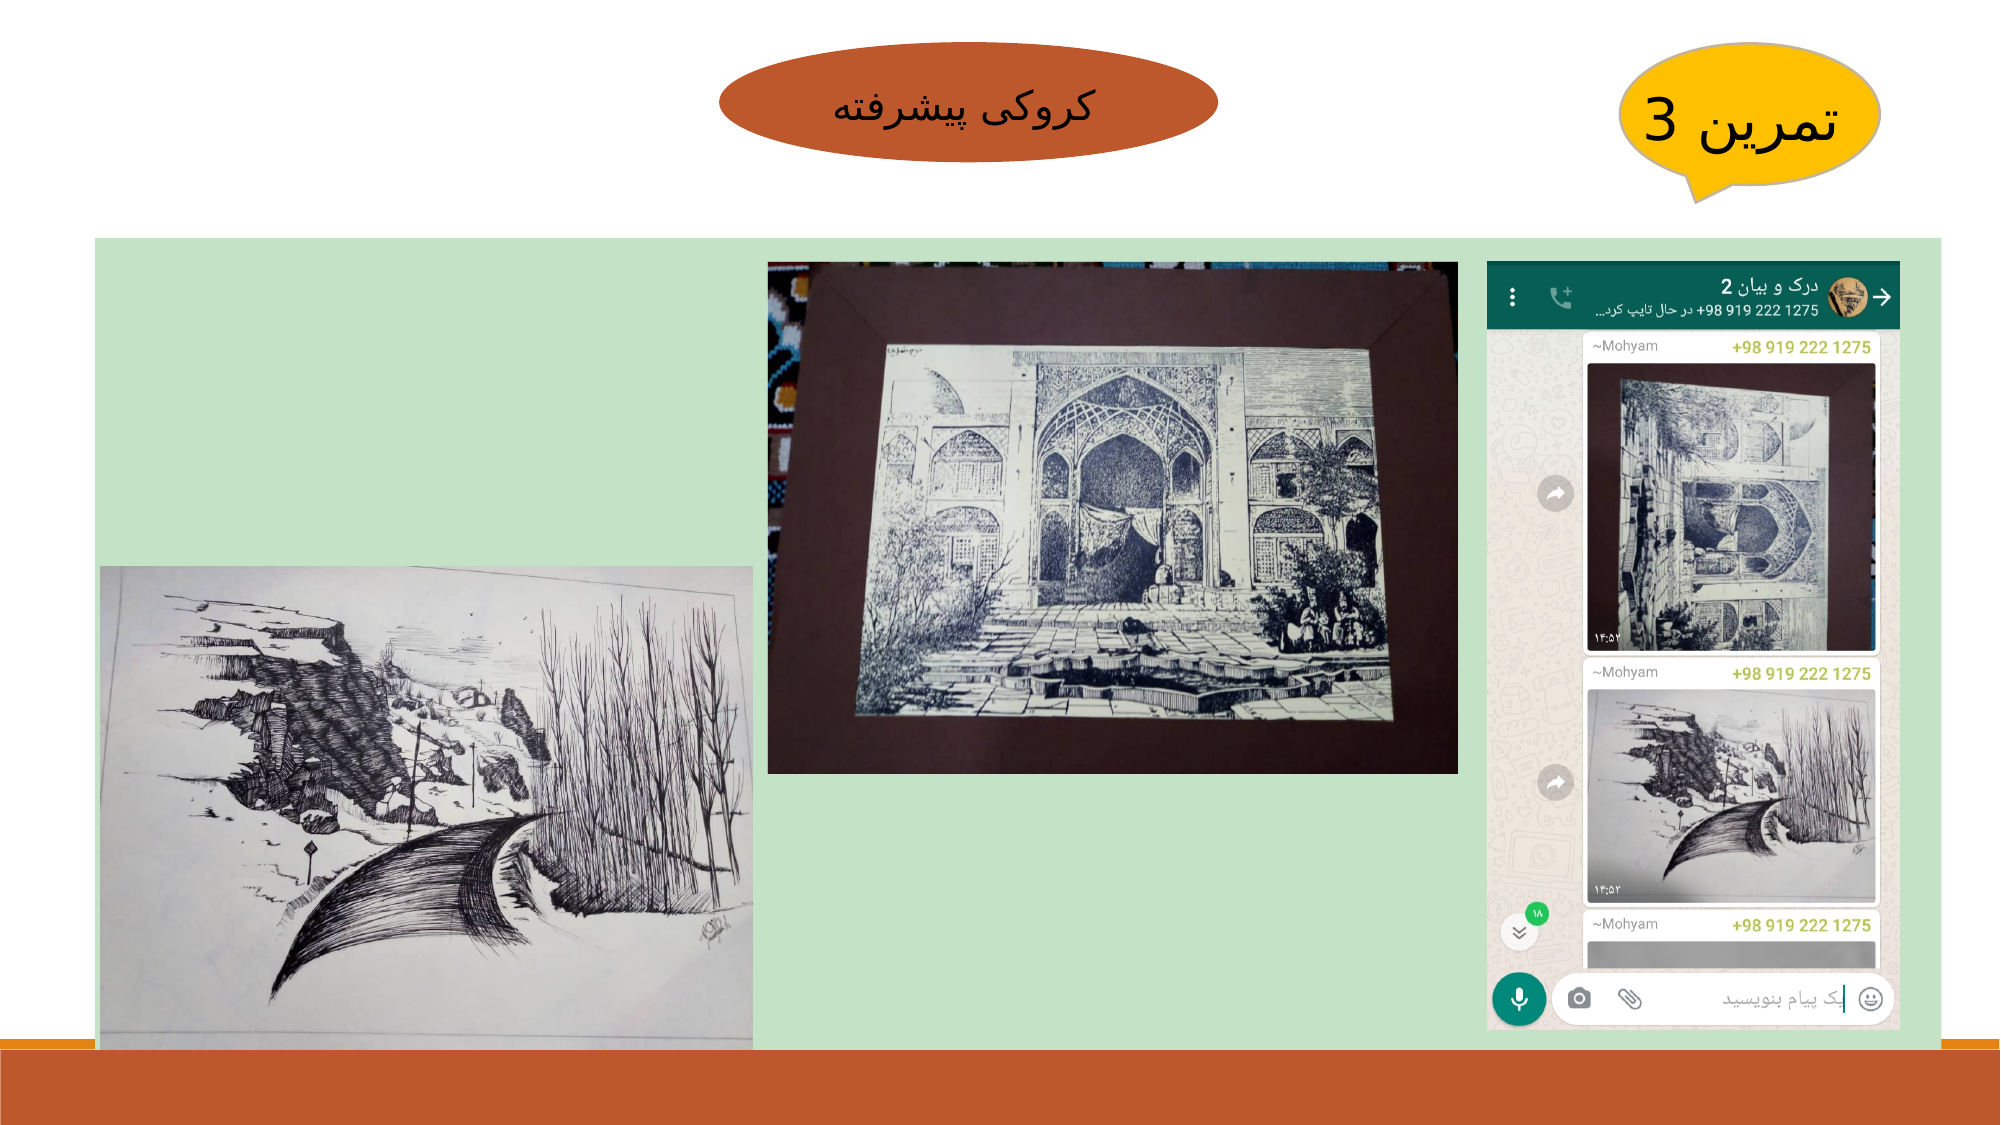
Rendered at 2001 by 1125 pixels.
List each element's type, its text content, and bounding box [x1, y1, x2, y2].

text_box کروکی پیشرفته [816, 43, 1113, 137]
picture [768, 172, 1458, 864]
text_box [95, 237, 1942, 1050]
text_box تمرین 3 [1614, 67, 1868, 161]
text_box [1868, 82, 1882, 146]
text_box [719, 53, 1219, 163]
text_box [1650, 161, 1850, 204]
picture [99, 565, 753, 1051]
picture [1486, 261, 1900, 1030]
text_box [1650, 42, 1850, 67]
